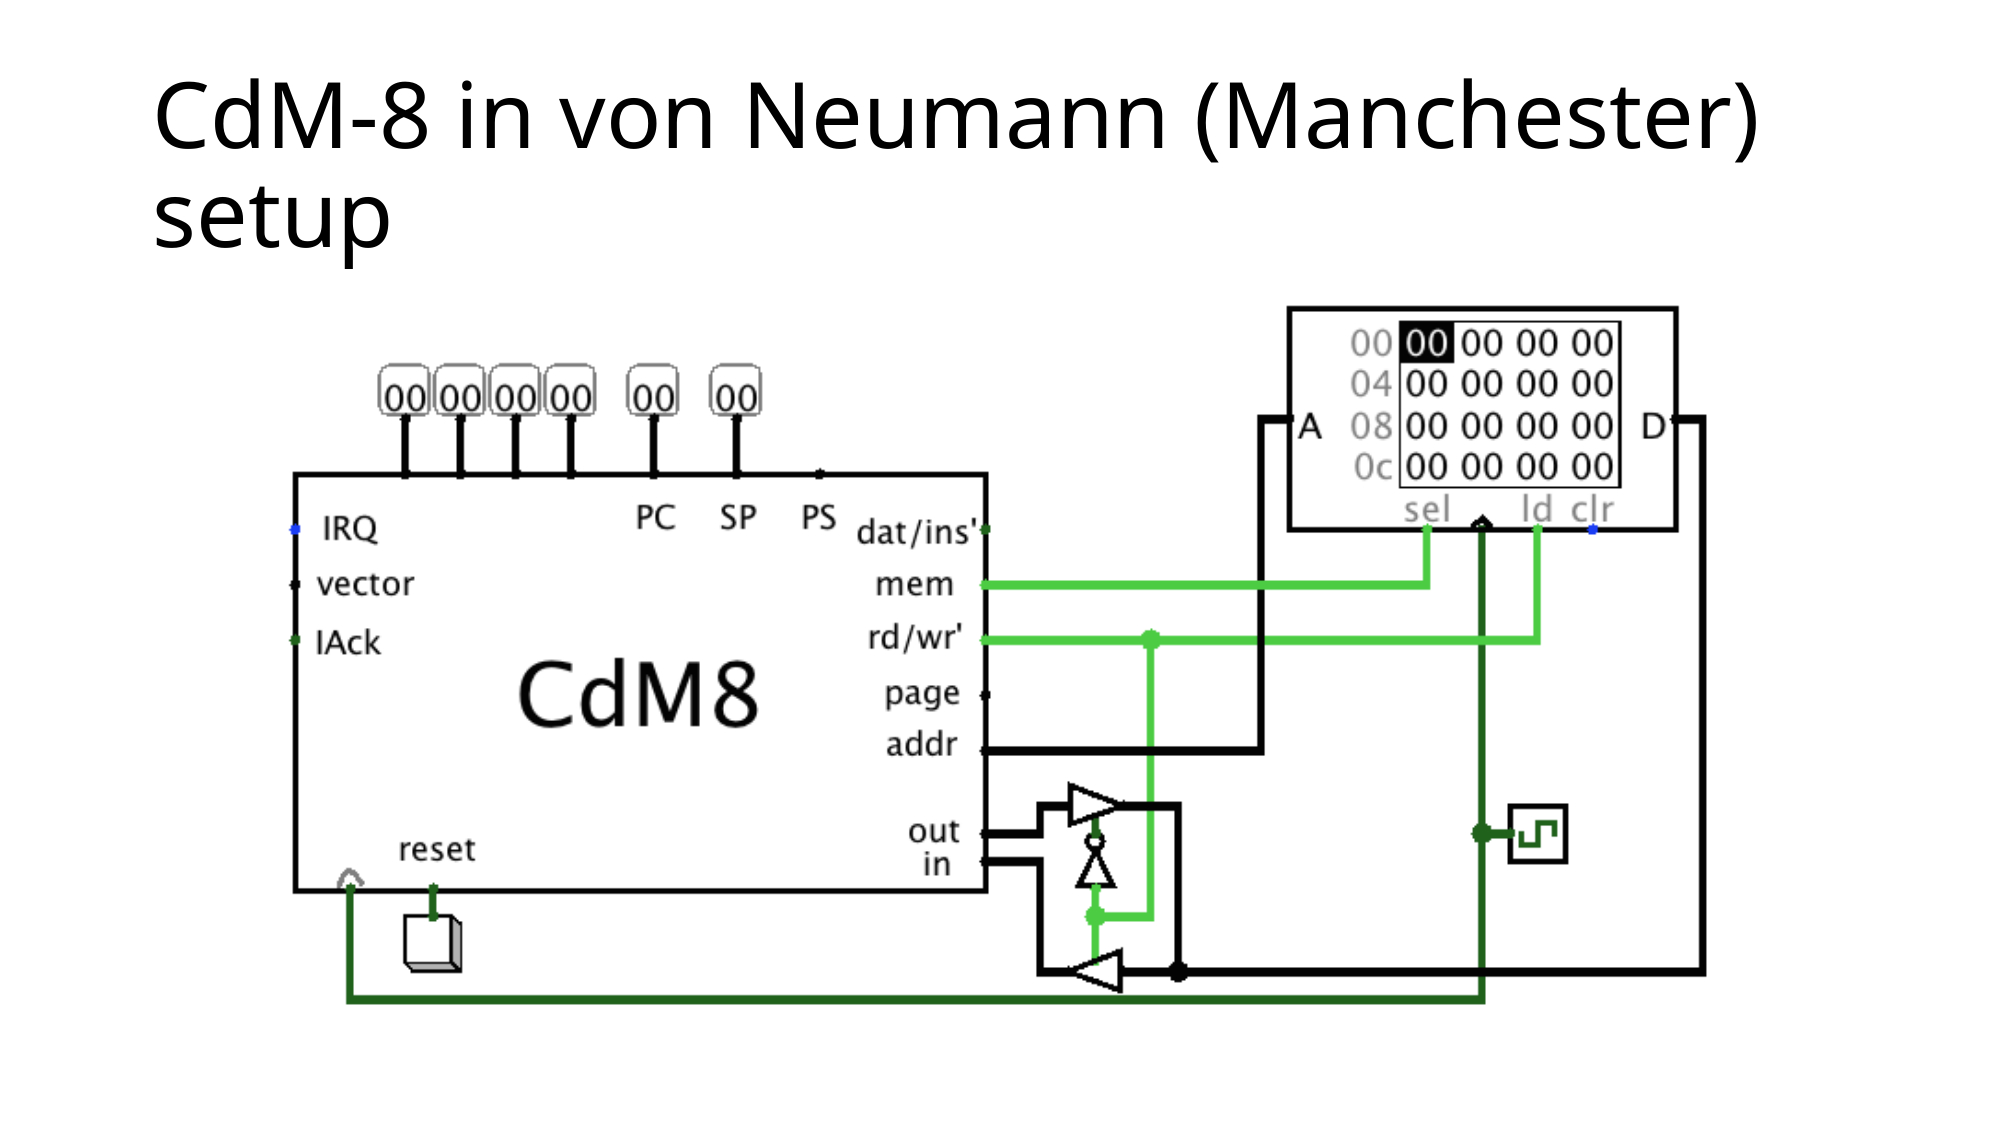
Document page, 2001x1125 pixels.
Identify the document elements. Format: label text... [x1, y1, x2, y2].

title CdM-8 in von Neumann (Manchester) setup [137, 59, 1863, 278]
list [284, 299, 1716, 1014]
